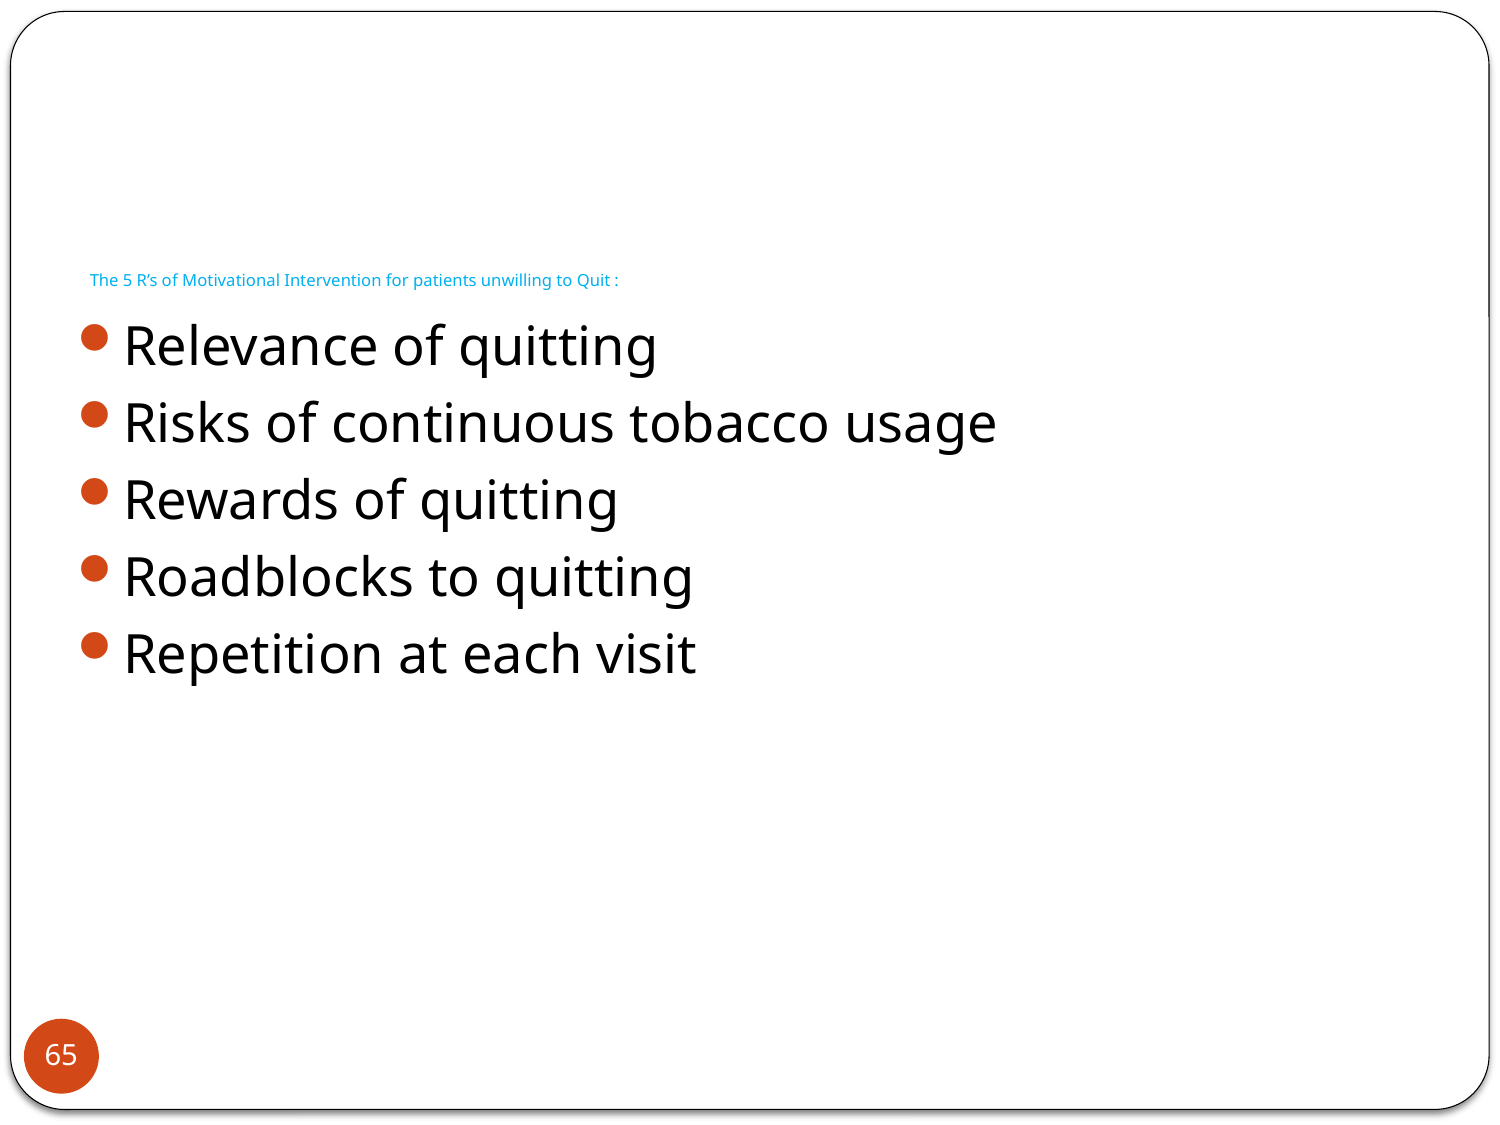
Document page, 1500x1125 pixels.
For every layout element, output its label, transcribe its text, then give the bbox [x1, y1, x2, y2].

title The 5 R’s of Motivational Intervention for patients unwilling to Quit : [75, 137, 1350, 303]
slide_number 65 [23, 1018, 99, 1094]
list Relevance of quitting Risks of continuous tobacco usage Rewards of quitting Roadblocks to quitting Repetition at each visit [62, 303, 1463, 1125]
